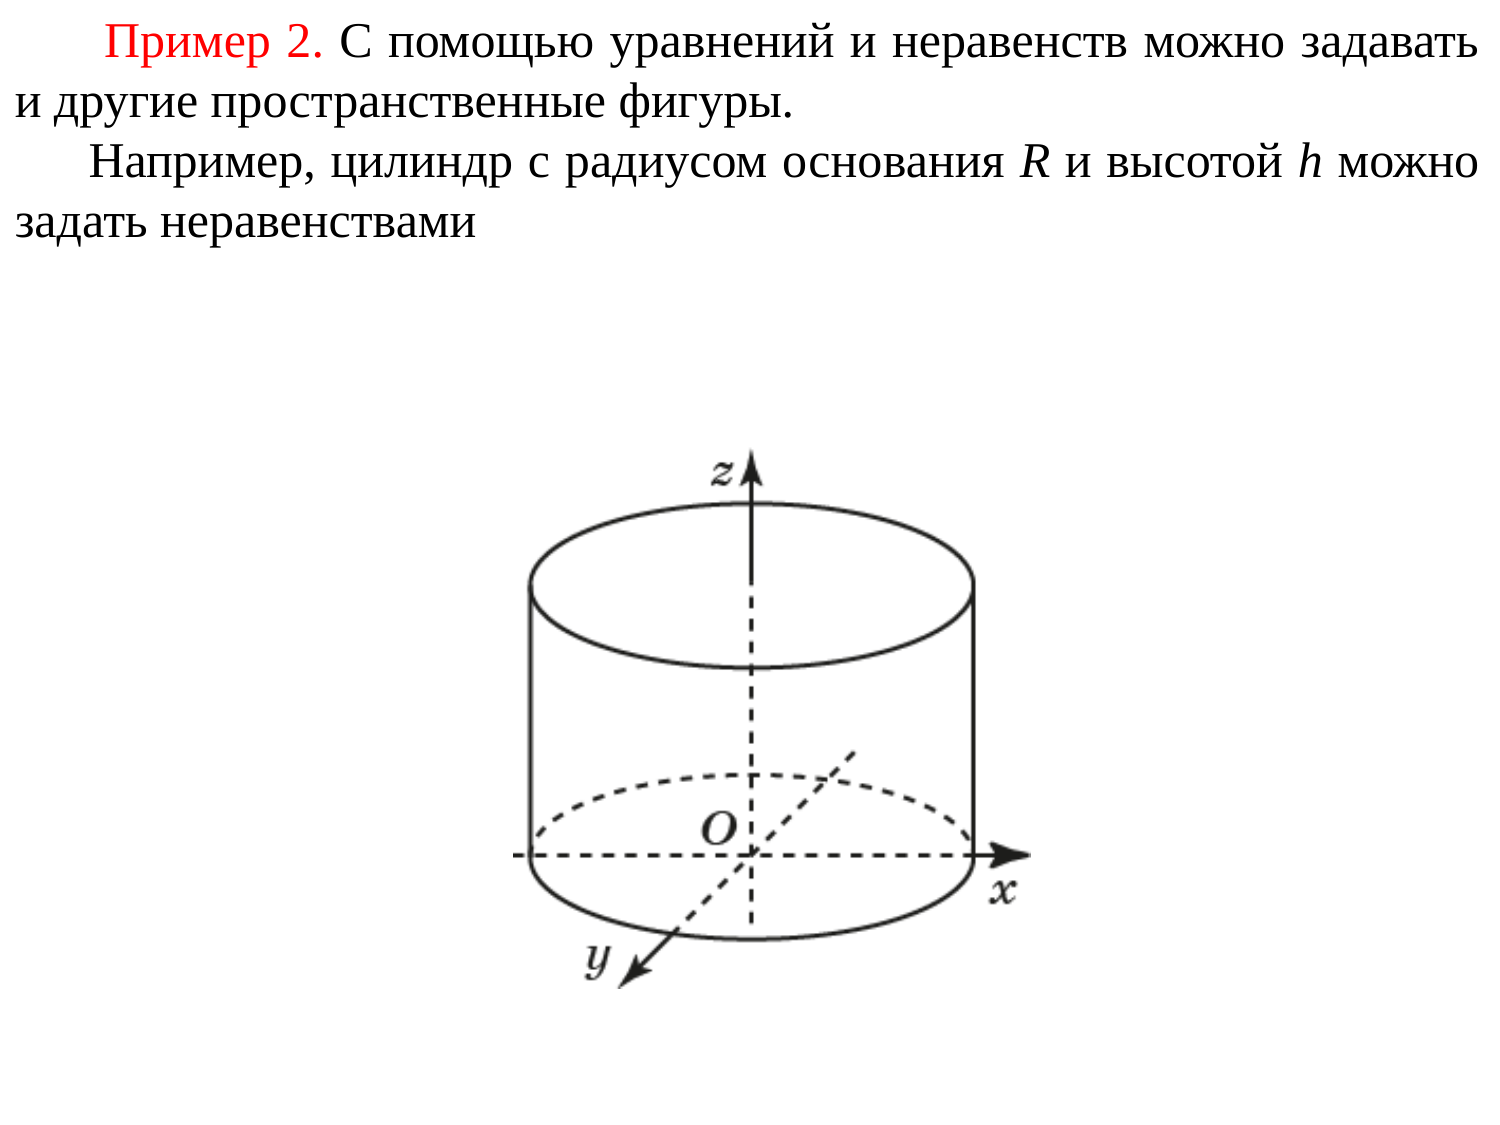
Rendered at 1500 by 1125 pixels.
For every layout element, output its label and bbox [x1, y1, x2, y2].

picture [513, 444, 1031, 989]
